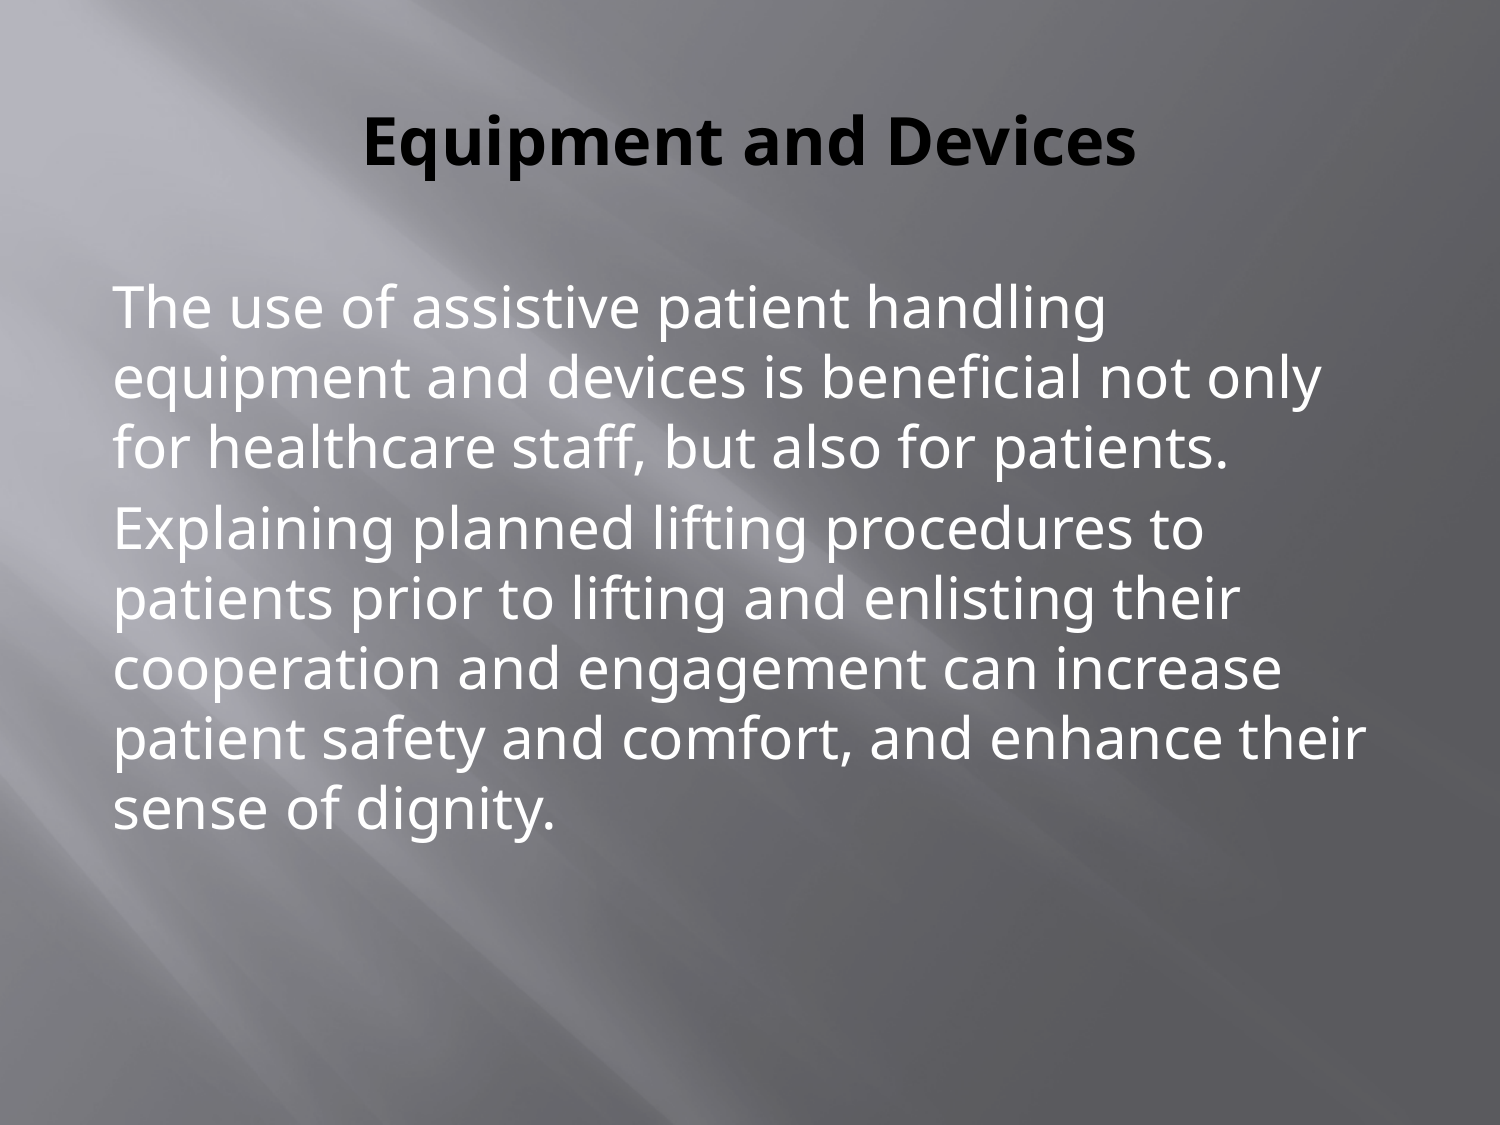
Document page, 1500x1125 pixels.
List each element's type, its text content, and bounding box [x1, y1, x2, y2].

list The use of assistive patient handling equipment and devices is beneficial not only for healthcare staff, but also for patients. Explaining planned lifting procedures to patients prior to lifting and enlisting their cooperation and engagement can increase patient safety and comfort, and enhance their sense of dignity. [75, 262, 1425, 1035]
title Equipment and Devices [75, 45, 1425, 233]
